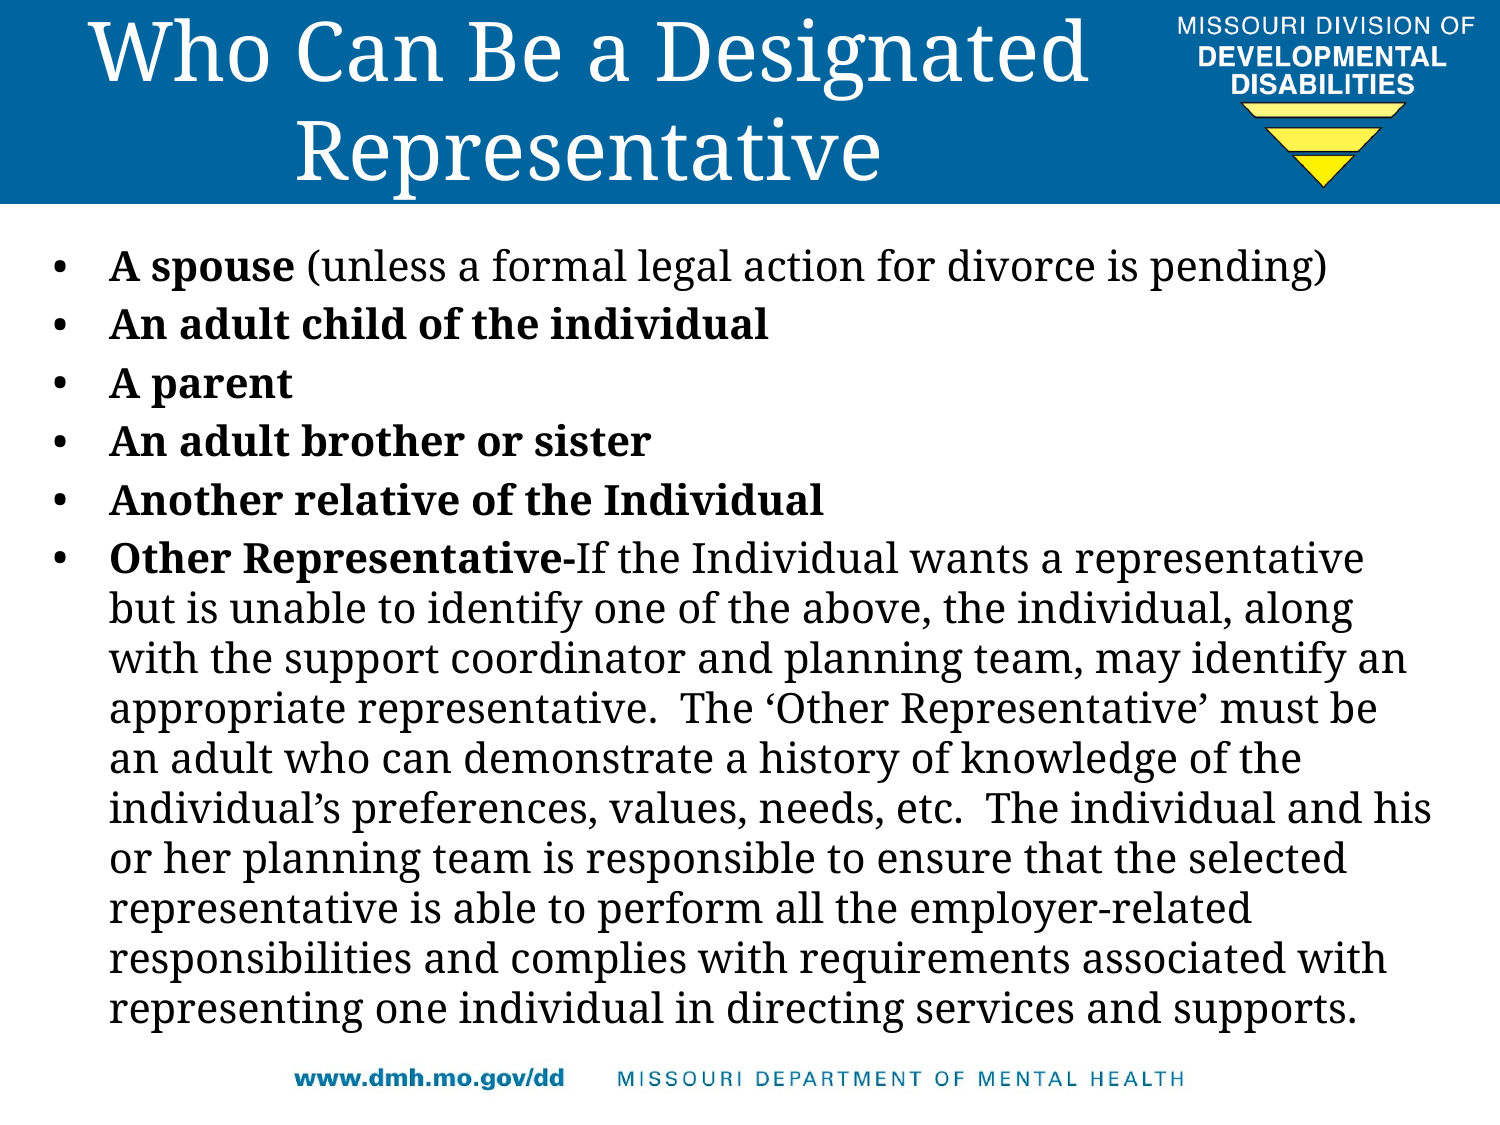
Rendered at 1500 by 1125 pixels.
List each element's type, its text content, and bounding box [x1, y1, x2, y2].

list A spouse (unless a formal legal action for divorce is pending) An adult child of the individual A parent An adult brother or sister Another relative of the Individual Other Representative-If the Individual wants a representative but is unable to identify one of the above, the individual, along with the support coordinator and planning team, may identify an appropriate representative. The ‘Other Representative’ must be an adult who can demonstrate a history of knowledge of the individual’s preferences, values, needs, etc. The individual and his or her planning team is responsible to ensure that the selected representative is able to perform all the employer-related responsibilities and complies with requirements associated with representing one individual in directing services and supports. [37, 232, 1450, 1059]
picture [283, 1059, 1193, 1099]
picture [0, 0, 1500, 204]
title Who Can Be a Designated Representative [0, 3, 1179, 192]
